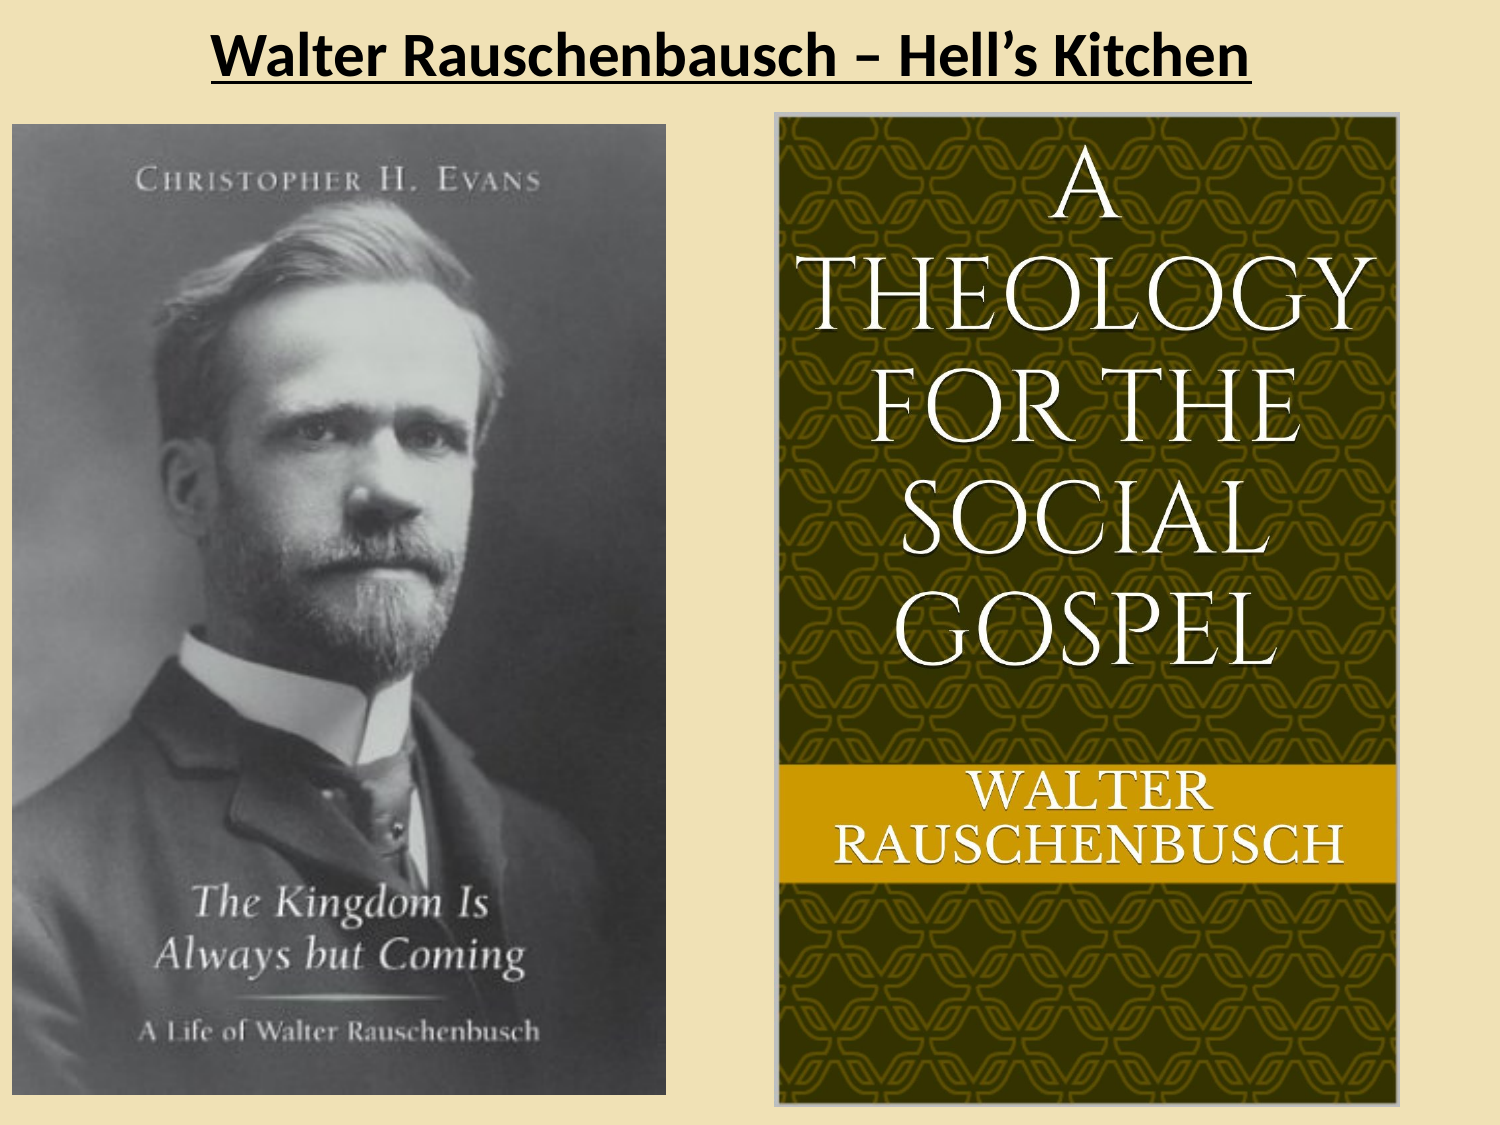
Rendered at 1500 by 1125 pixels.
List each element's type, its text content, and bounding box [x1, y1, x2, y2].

title Walter Rauschenbausch – Hell’s Kitchen [12, 4, 1450, 98]
picture [774, 112, 1401, 1107]
picture [12, 124, 666, 1095]
